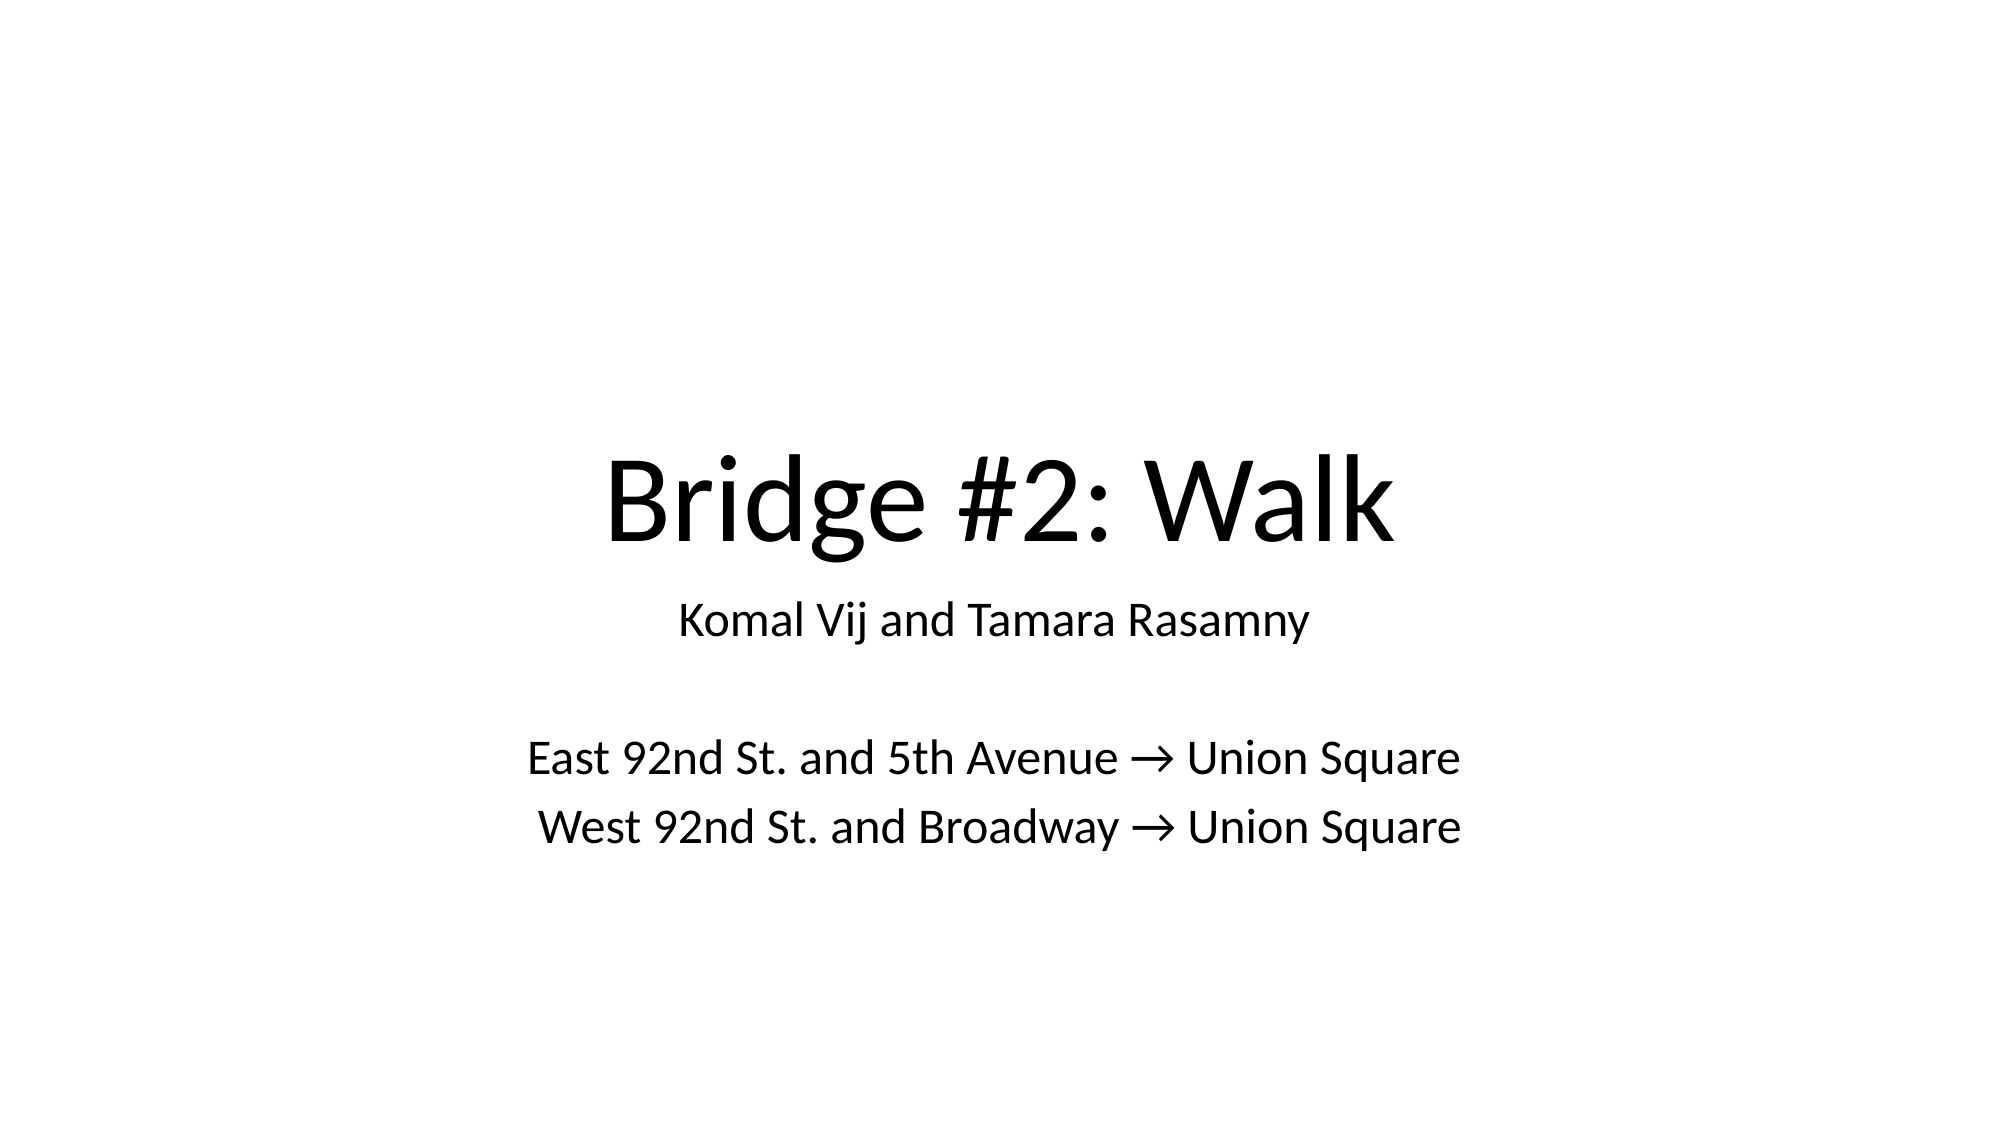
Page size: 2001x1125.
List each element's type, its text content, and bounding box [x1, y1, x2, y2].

subtitle Komal Vij and Tamara Rasamny East 92nd St. and 5th Avenue → Union Square West 92nd St. and Broadway → Union Square [249, 590, 1750, 863]
title Bridge #2: Walk [249, 184, 1750, 576]
